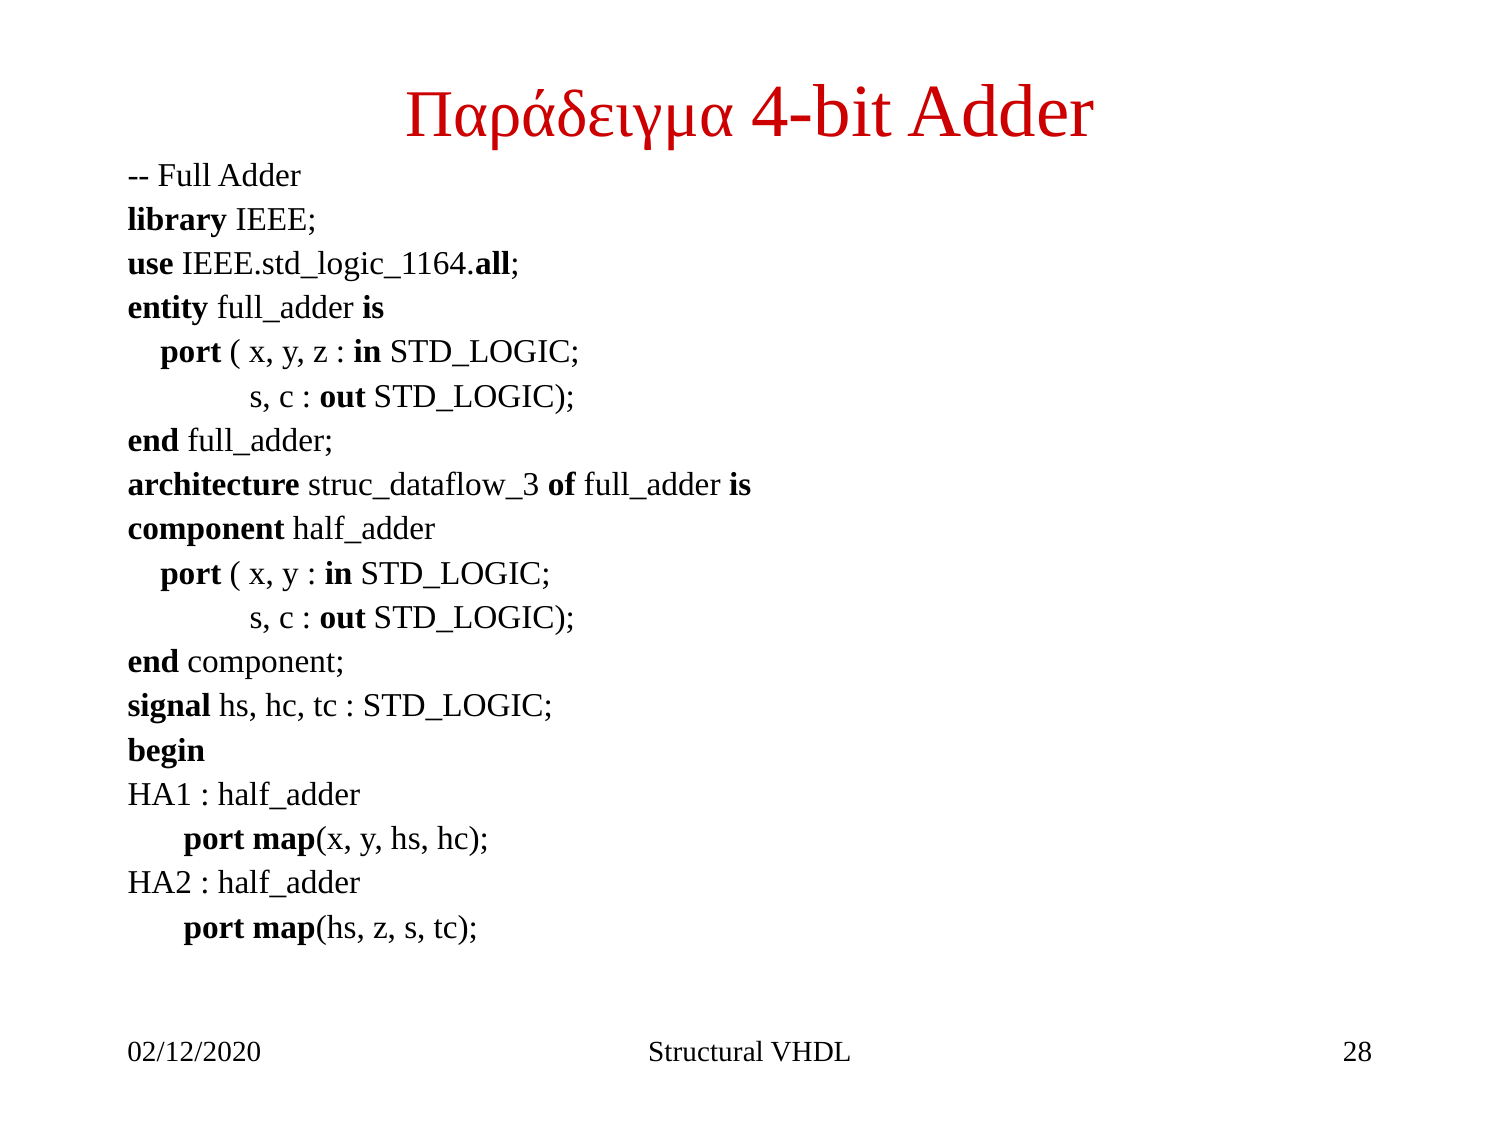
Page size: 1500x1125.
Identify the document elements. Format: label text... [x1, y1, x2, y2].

slide_number 175 [1074, 1025, 1388, 1100]
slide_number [112, 1025, 425, 1100]
text_box Παράδειγμα 4-bit Adder [112, 62, 1388, 149]
footer Structural VHDL [512, 1025, 988, 1100]
text_box -- Full Adder library IEEE; use IEEE.std_logic_1164.all; entity full_adder is port ( x, y, z : in STD_LOGIC; s, c : out STD_LOGIC); end full_adder; architecture struc_dataflow_3 of full_adder is component half_adder port ( x, y : in STD_LOGIC; s, c : out STD_LOGIC); end component; signal hs, hc, tc : STD_LOGIC; begin HA1 : half_adder port map(x, y, hs, hc); HA2 : half_adder port map(hs, z, s, tc); [112, 149, 1388, 1000]
